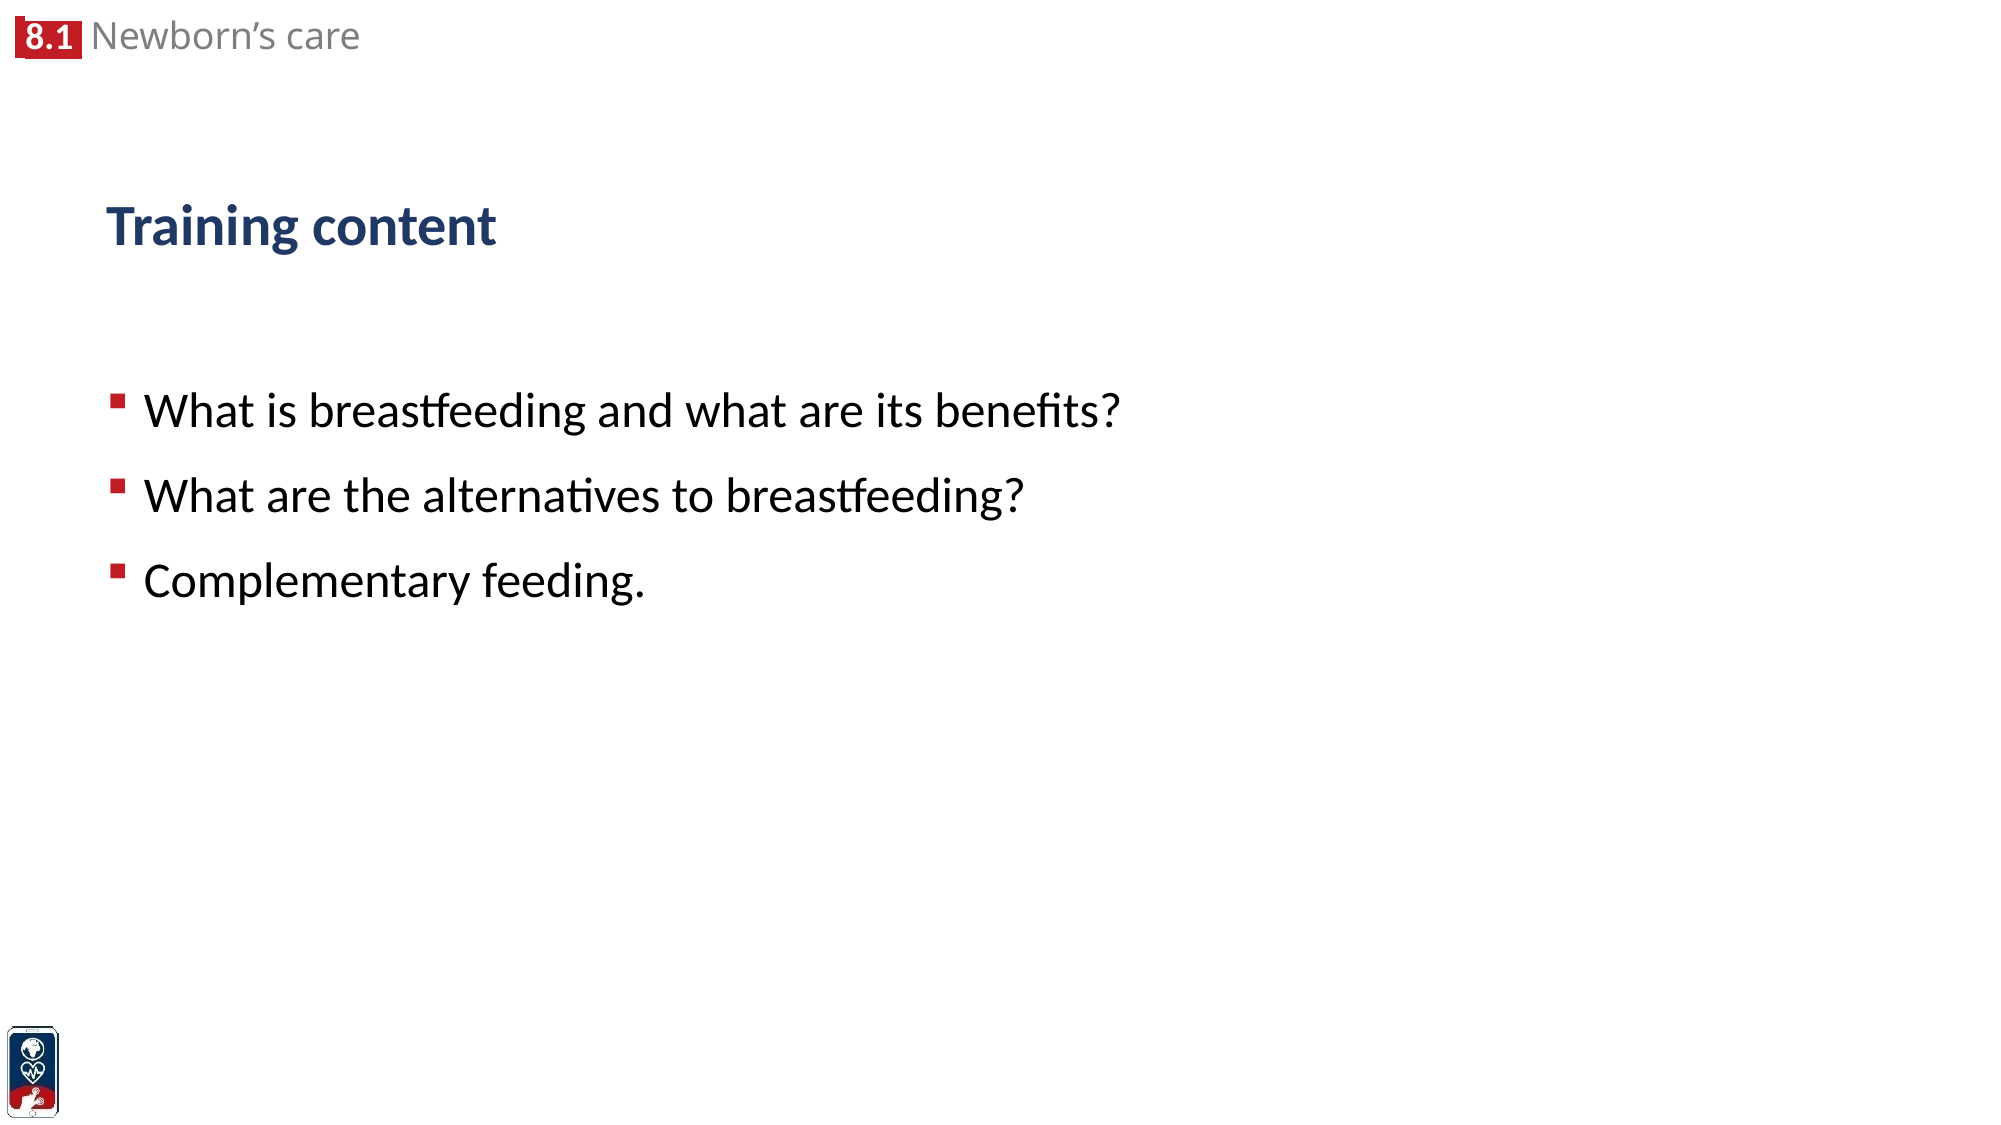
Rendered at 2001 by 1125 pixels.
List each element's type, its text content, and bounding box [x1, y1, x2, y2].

title Training content [91, 177, 1906, 277]
picture [7, 1026, 59, 1118]
list What is breastfeeding and what are its benefits? What are the alternatives to breastfeeding? Complementary feeding. [91, 369, 1353, 1094]
